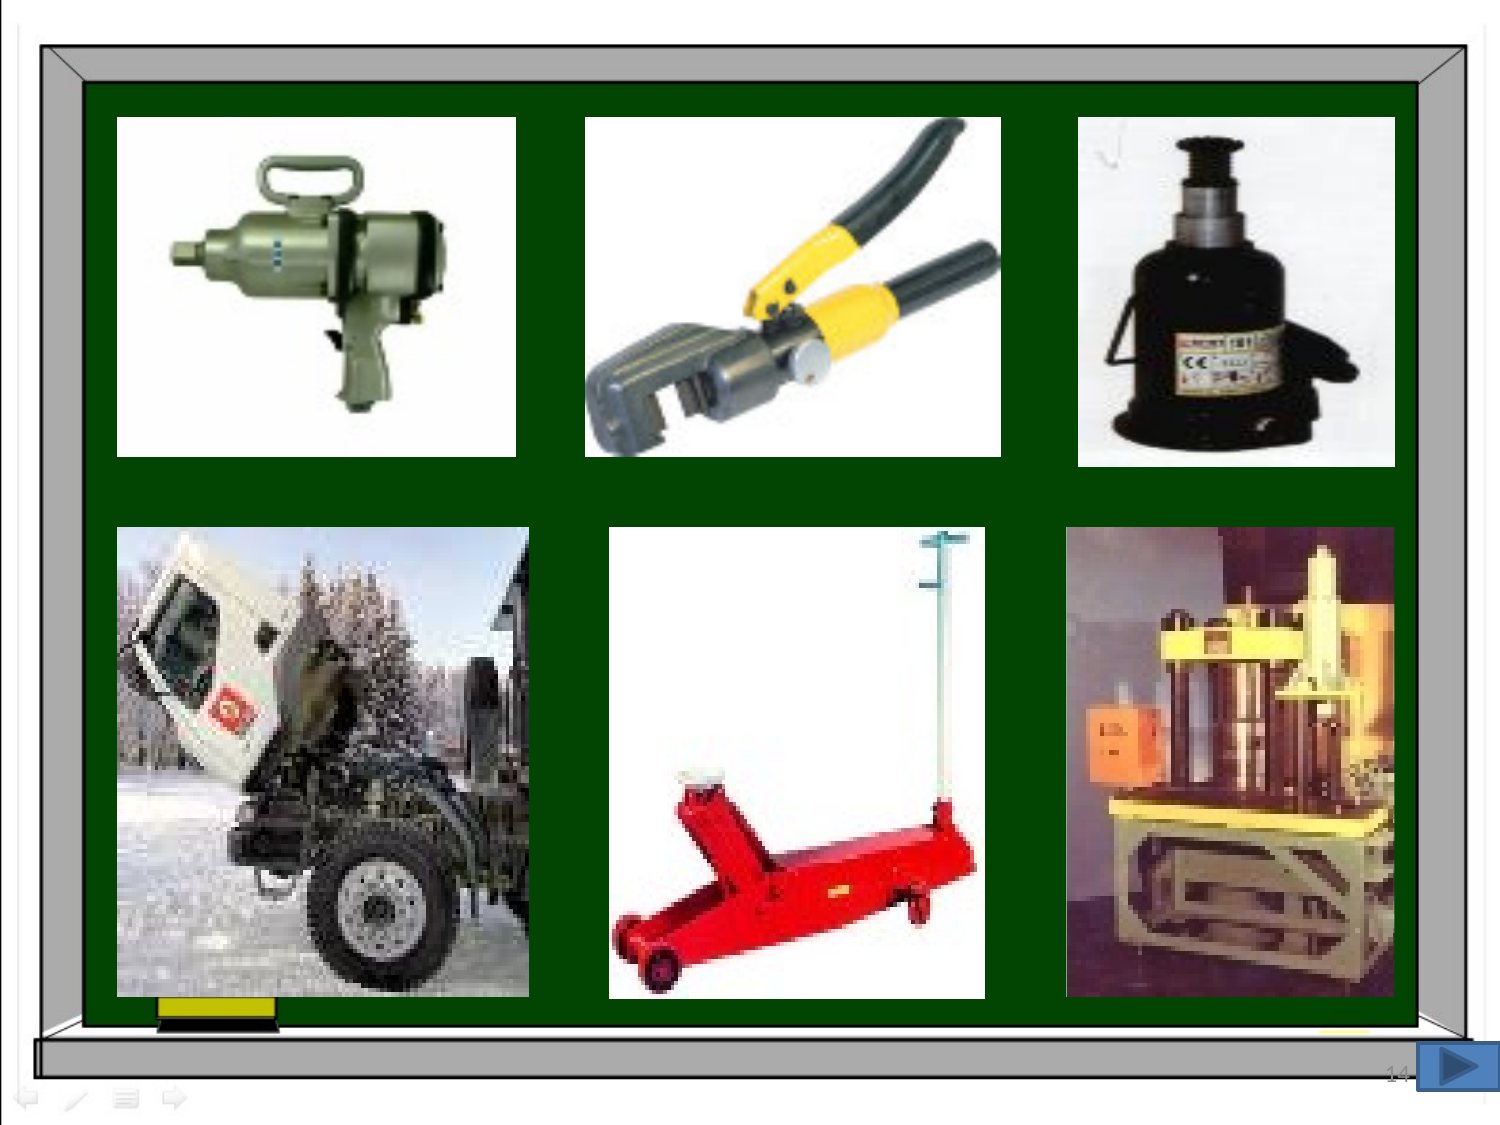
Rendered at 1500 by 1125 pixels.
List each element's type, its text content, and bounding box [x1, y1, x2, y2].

text_box [1416, 1041, 1500, 1092]
slide_number 14 [1074, 1042, 1425, 1103]
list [585, 116, 1001, 458]
picture [0, 0, 1500, 1125]
